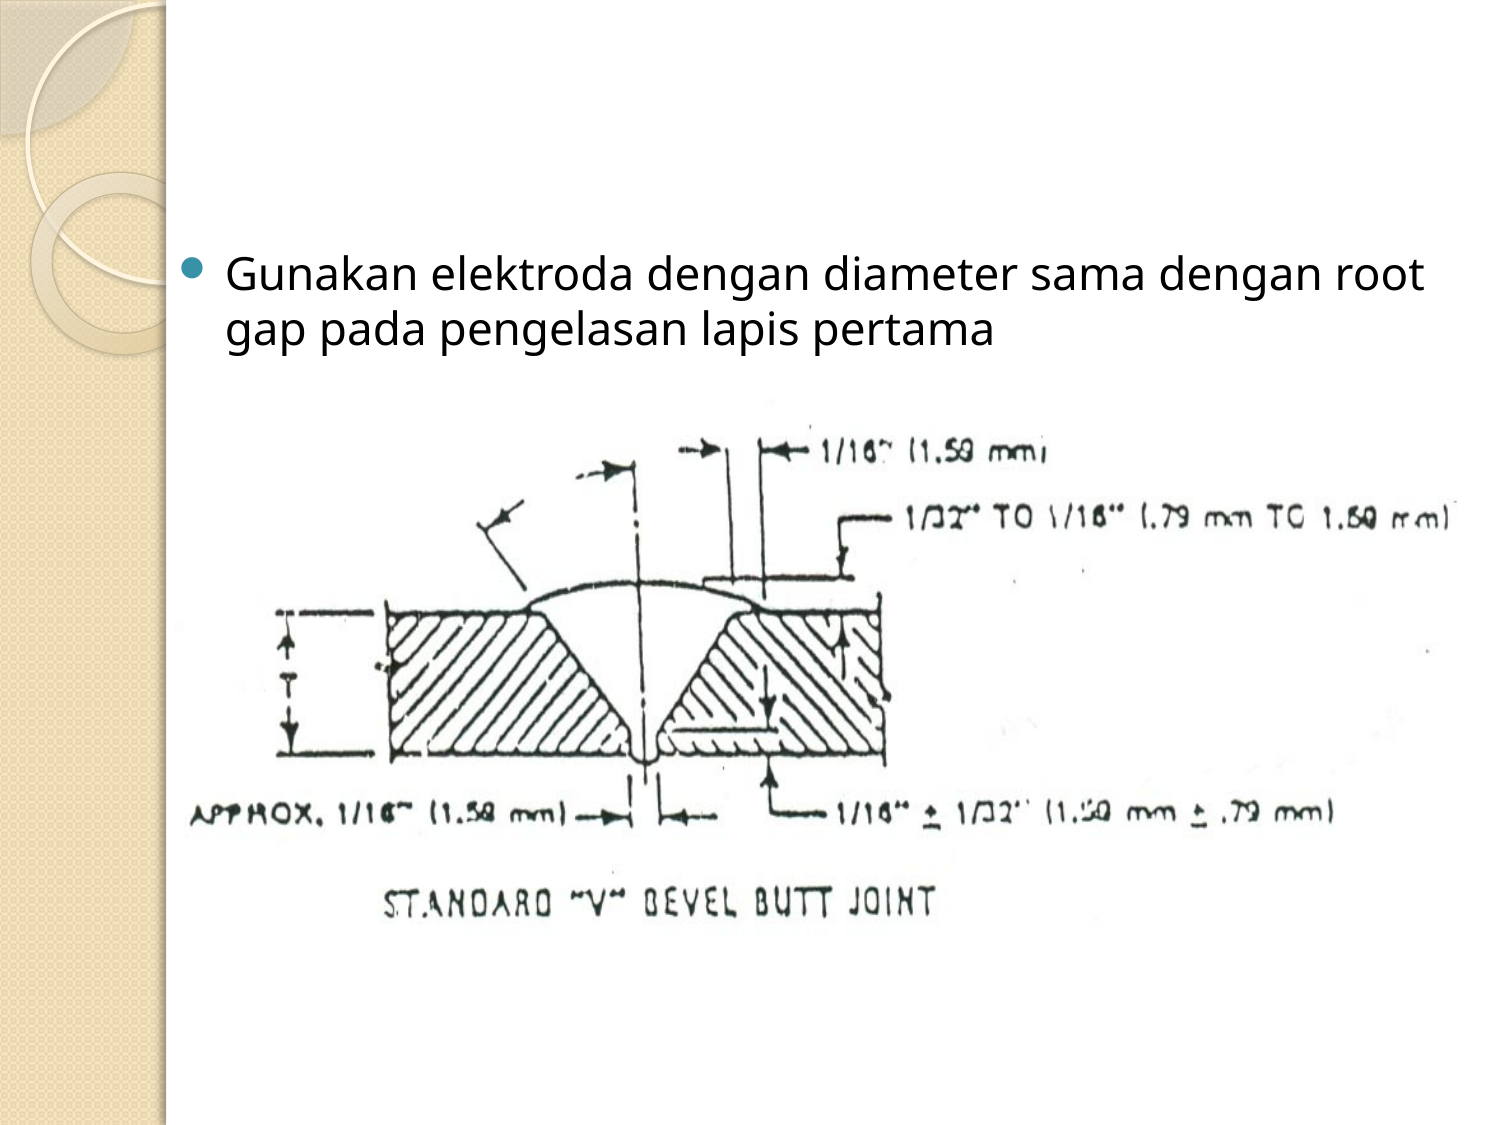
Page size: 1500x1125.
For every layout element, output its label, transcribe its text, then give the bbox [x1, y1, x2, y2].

picture [174, 399, 1467, 938]
list Gunakan elektroda dengan diameter sama dengan root gap pada pengelasan lapis pertama [150, 237, 1466, 1025]
